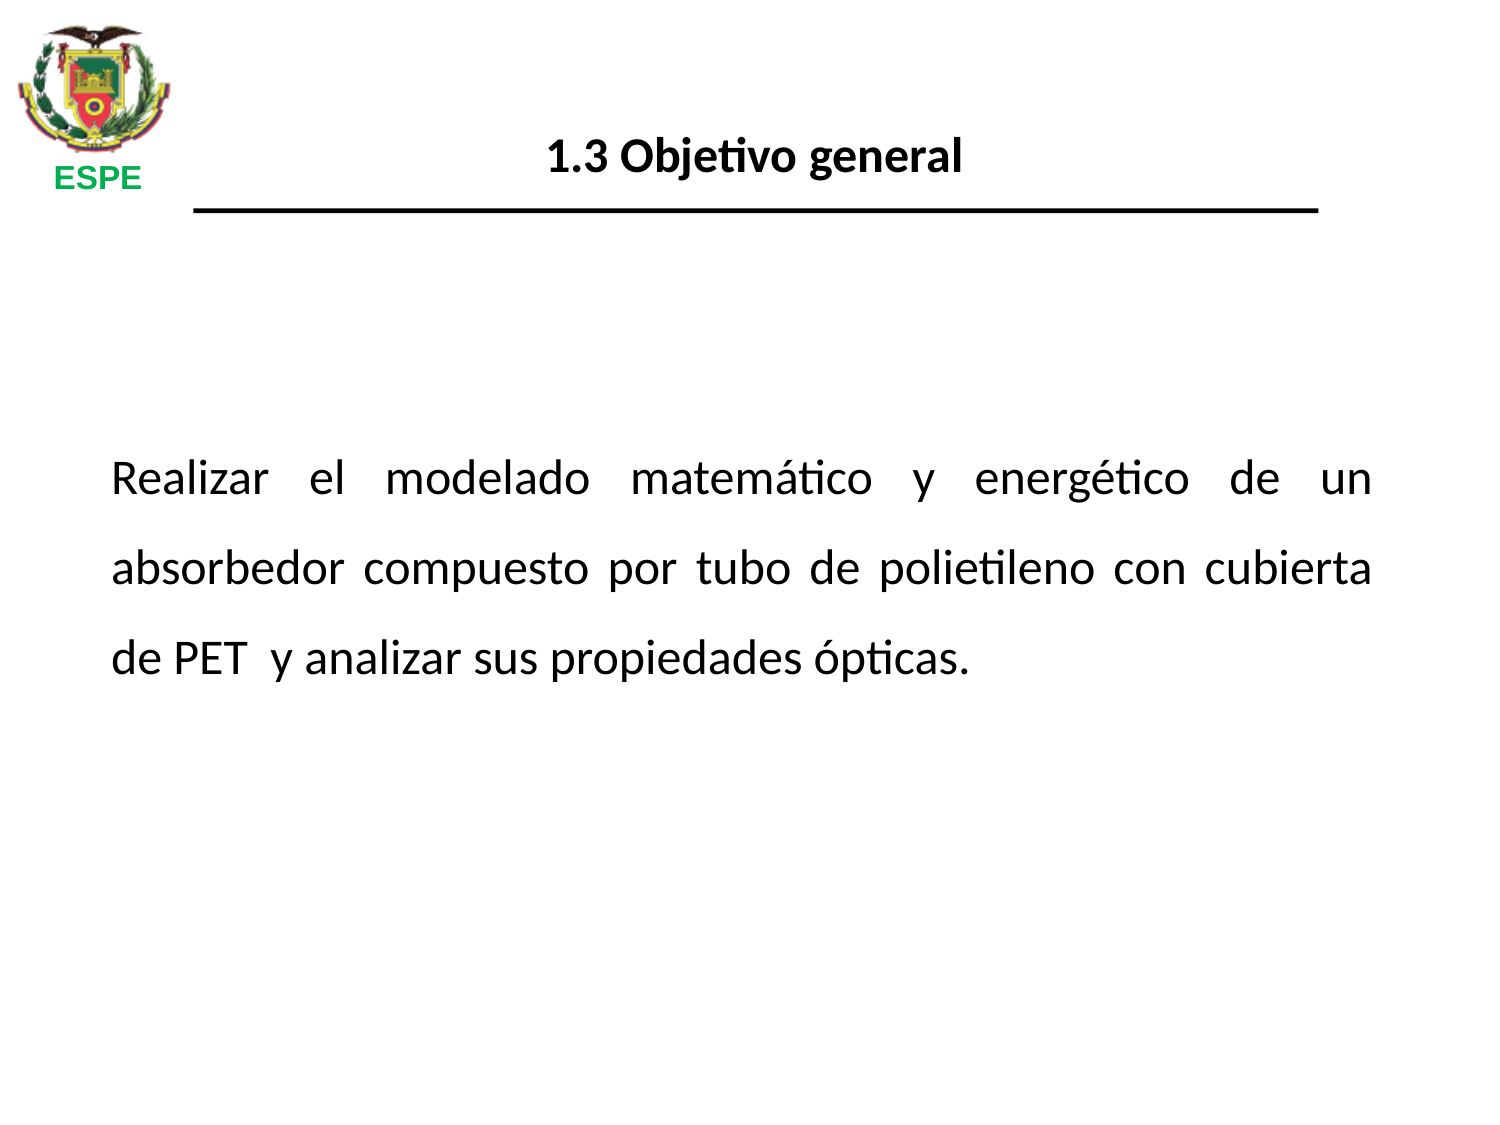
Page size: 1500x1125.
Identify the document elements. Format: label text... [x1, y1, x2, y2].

picture [9, 5, 184, 162]
text_box 1.3 Objetivo general [184, 115, 1325, 190]
text_box ESPE [29, 169, 167, 204]
text_box Realizar el modelado matemático y energético de un absorbedor compuesto por tubo de polietileno con cubierta de PET y analizar sus propiedades ópticas. [96, 361, 1388, 812]
